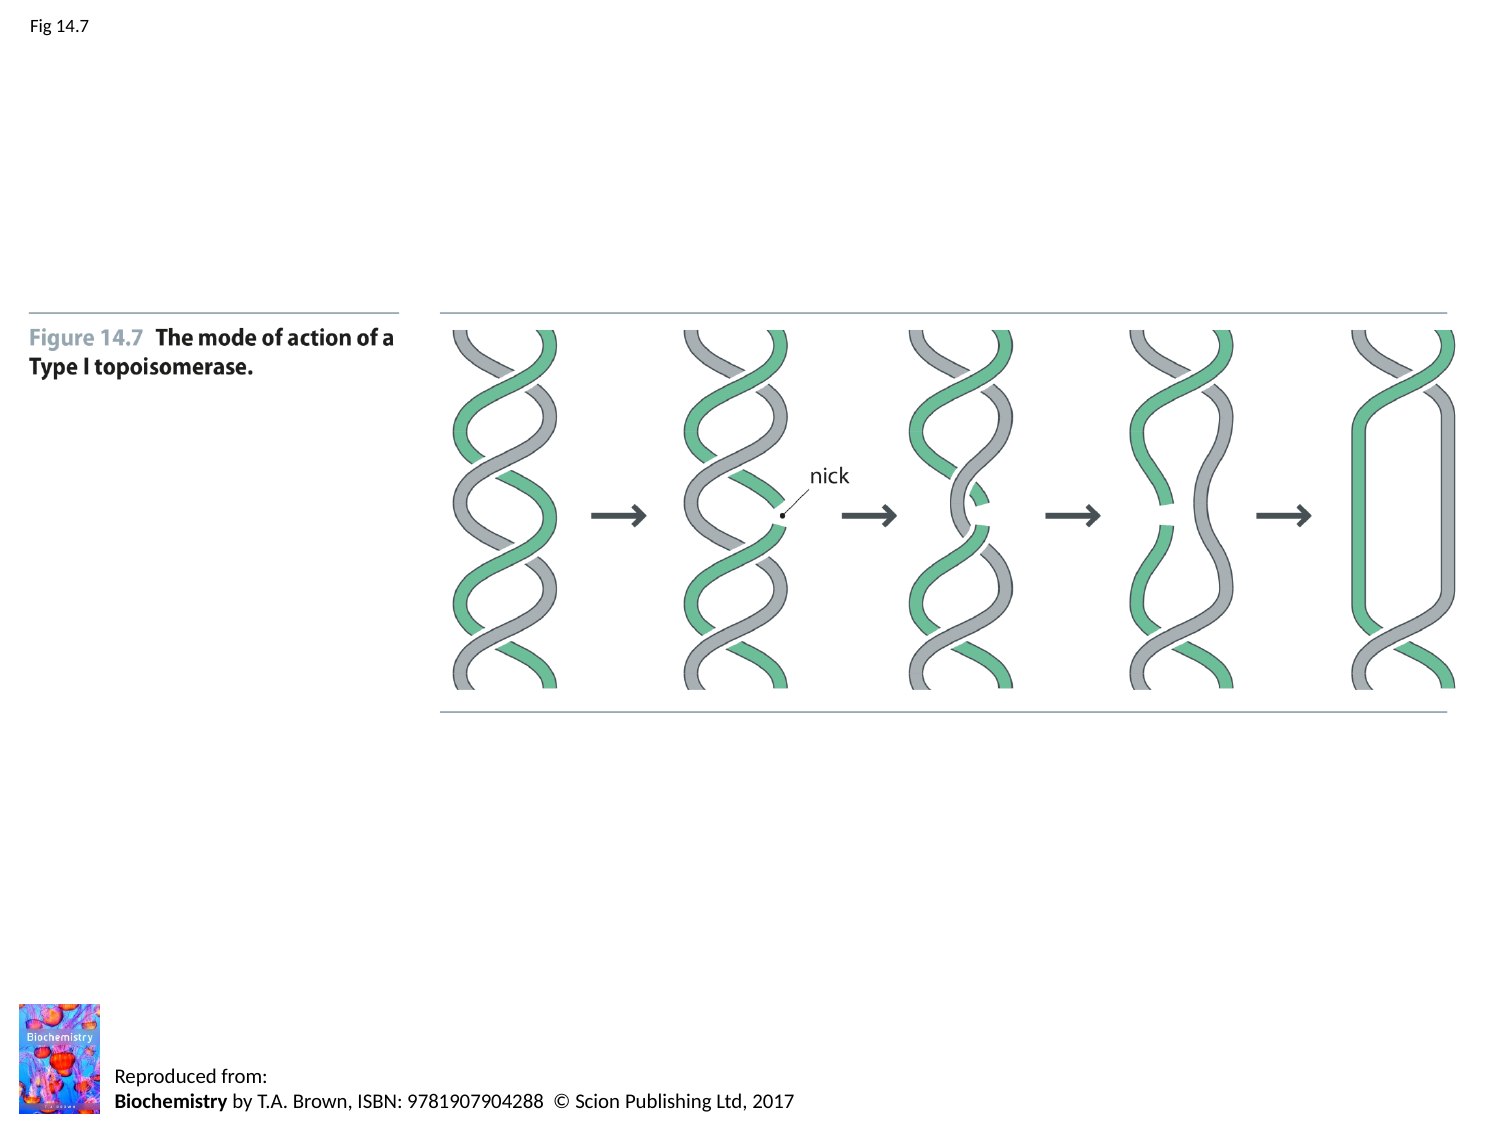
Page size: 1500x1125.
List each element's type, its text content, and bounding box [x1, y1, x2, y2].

text_box Reproduced from: Biochemistry by T.A. Brown, ISBN: 9781907904288 © Scion Publishing Ltd, 2017 [101, 1055, 838, 1121]
title Fig 14.7 [3, 0, 116, 51]
picture [19, 1004, 101, 1114]
picture [24, 299, 1472, 731]
